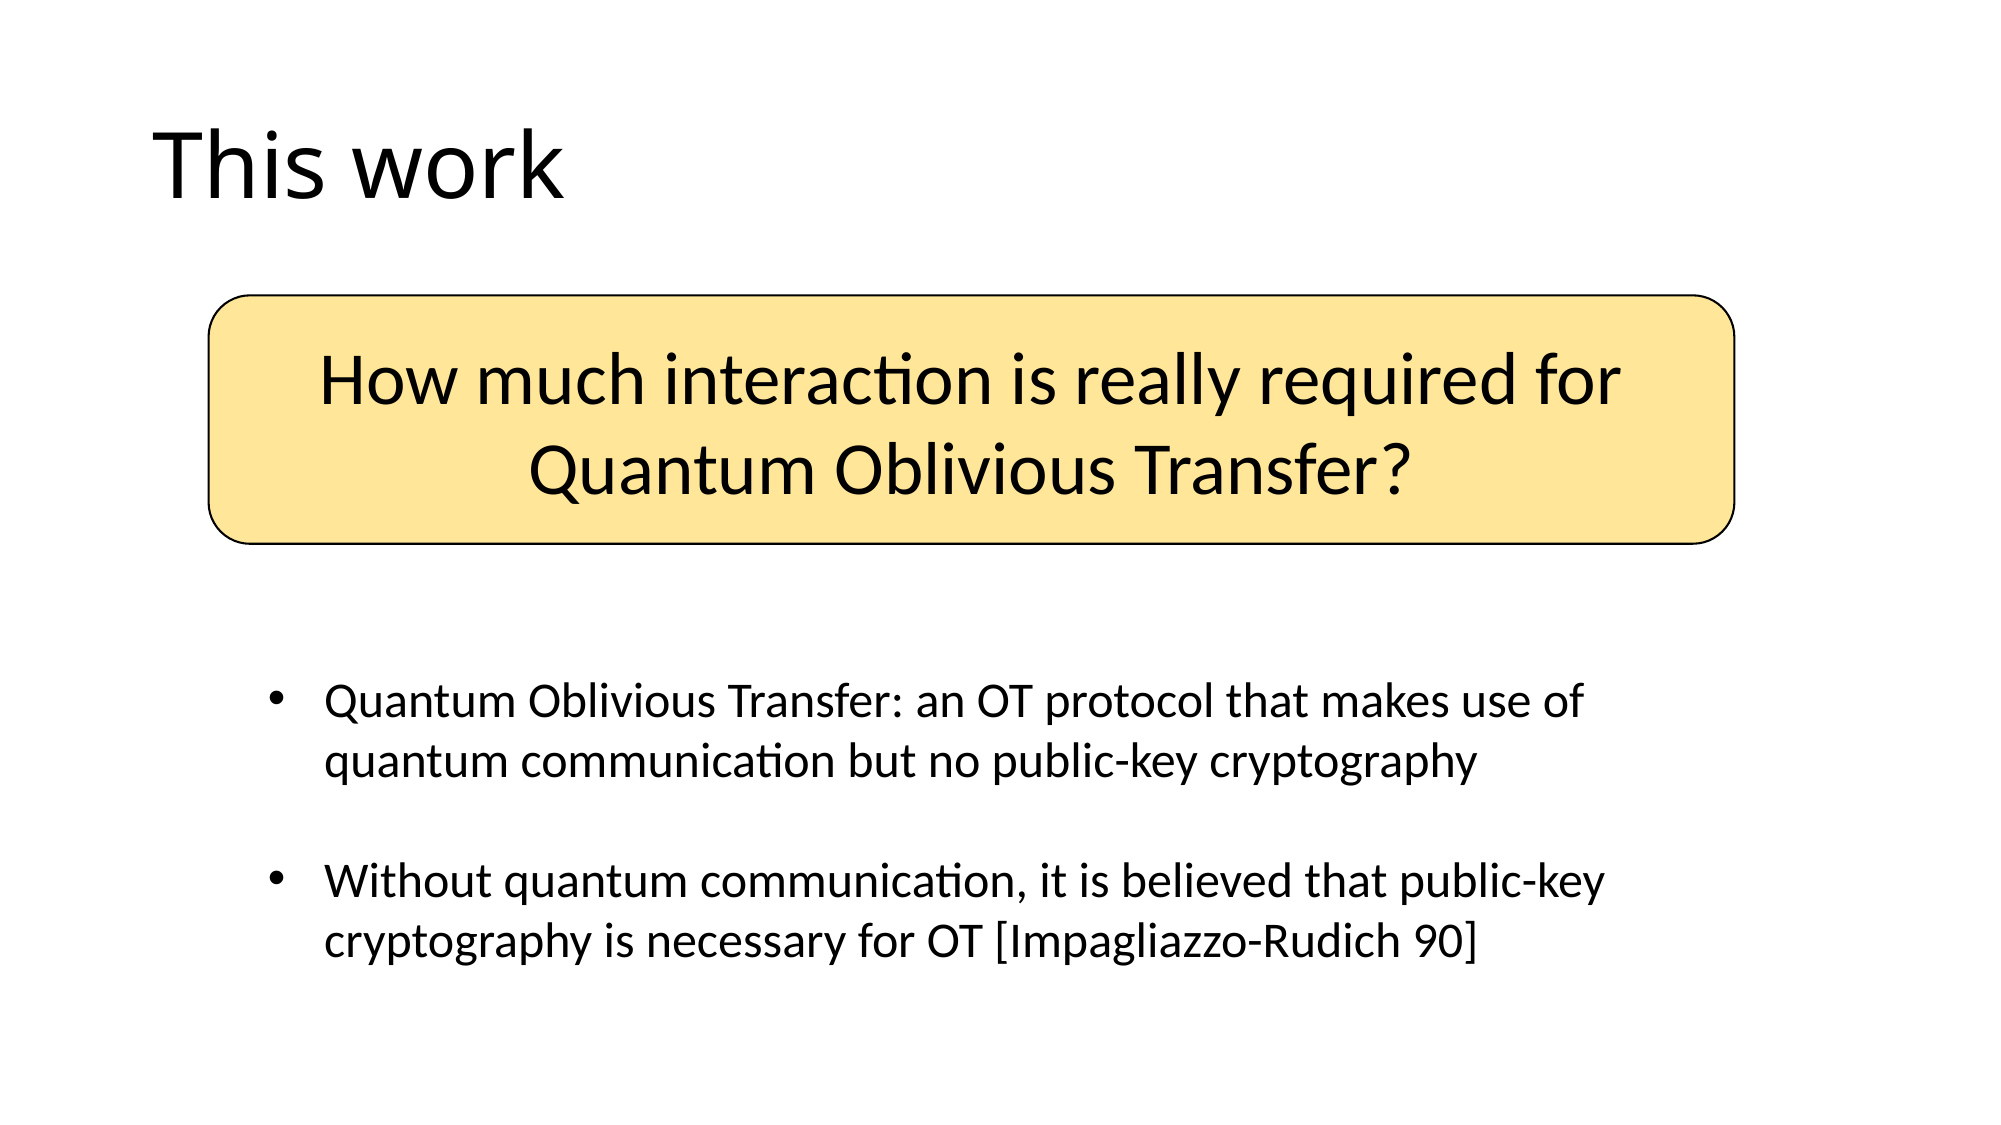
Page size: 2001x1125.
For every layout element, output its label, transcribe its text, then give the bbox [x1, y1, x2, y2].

title This work [137, 59, 1863, 278]
text_box Quantum Oblivious Transfer: an OT protocol that makes use of quantum communication but no public-key cryptography Without quantum communication, it is believed that public-key cryptography is necessary for OT [Impagliazzo-Rudich 90] [253, 659, 1795, 1035]
text_box How much interaction is really required for Quantum Oblivious Transfer? [207, 294, 1736, 545]
